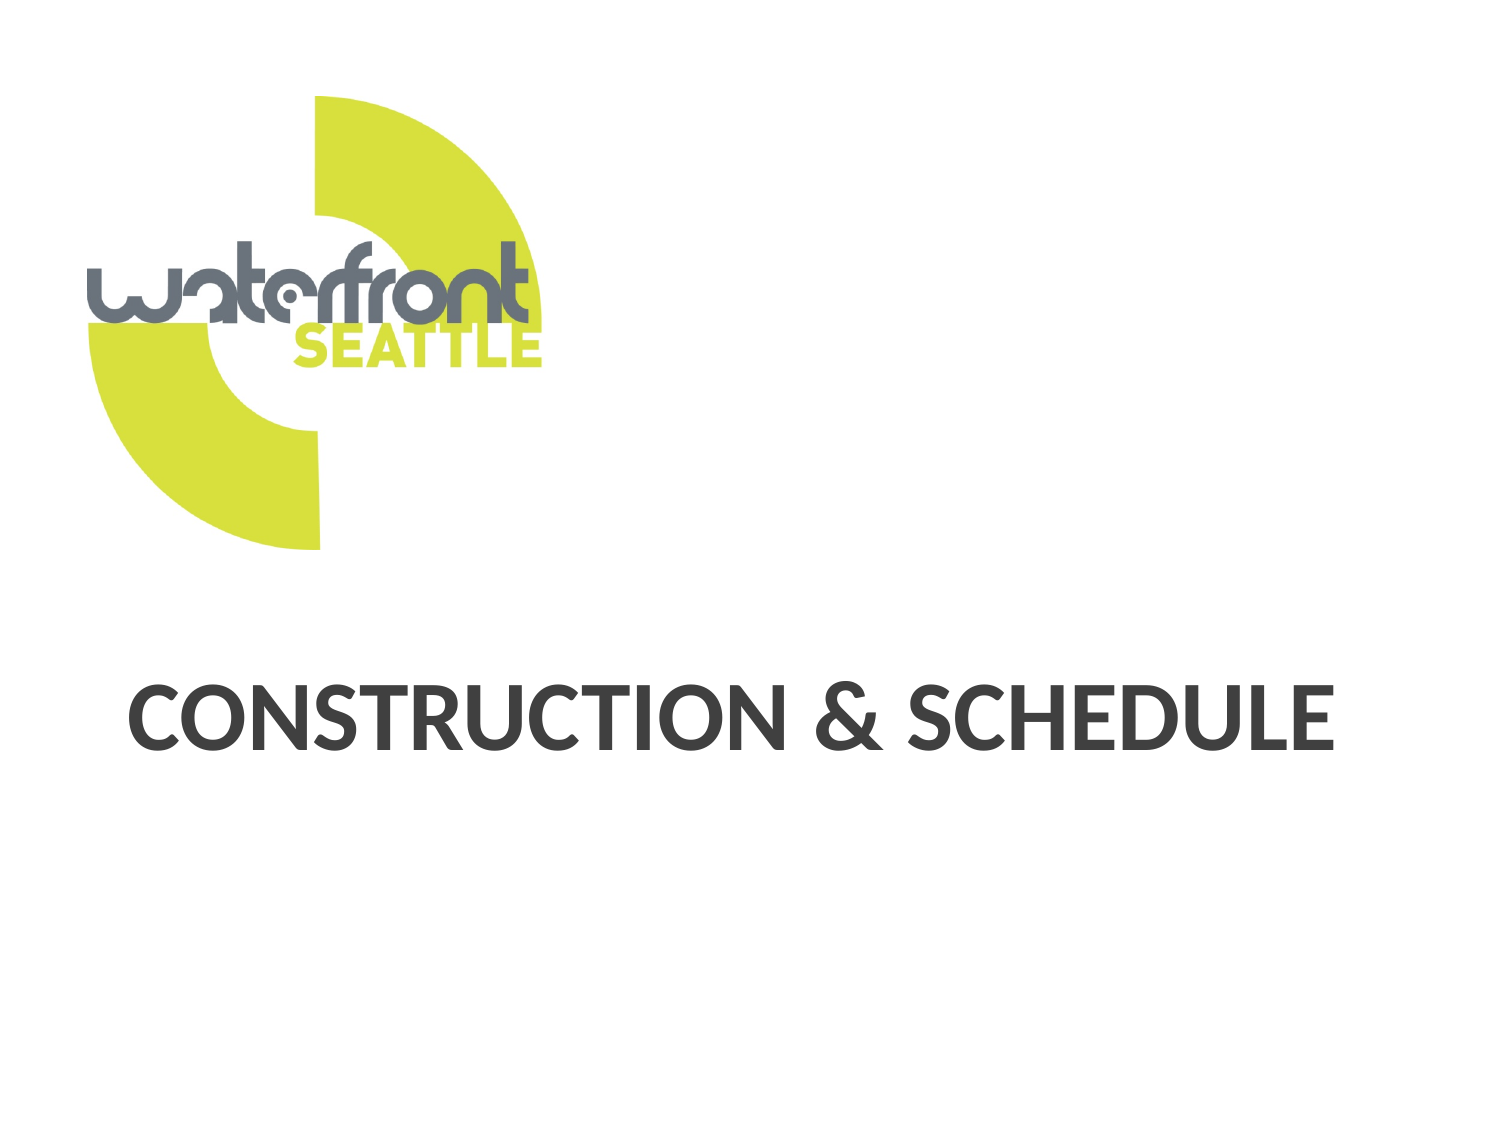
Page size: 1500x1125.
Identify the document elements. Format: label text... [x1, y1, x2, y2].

picture [87, 96, 558, 551]
title CONSTRUCTION & SCHEDULE [95, 575, 1371, 967]
